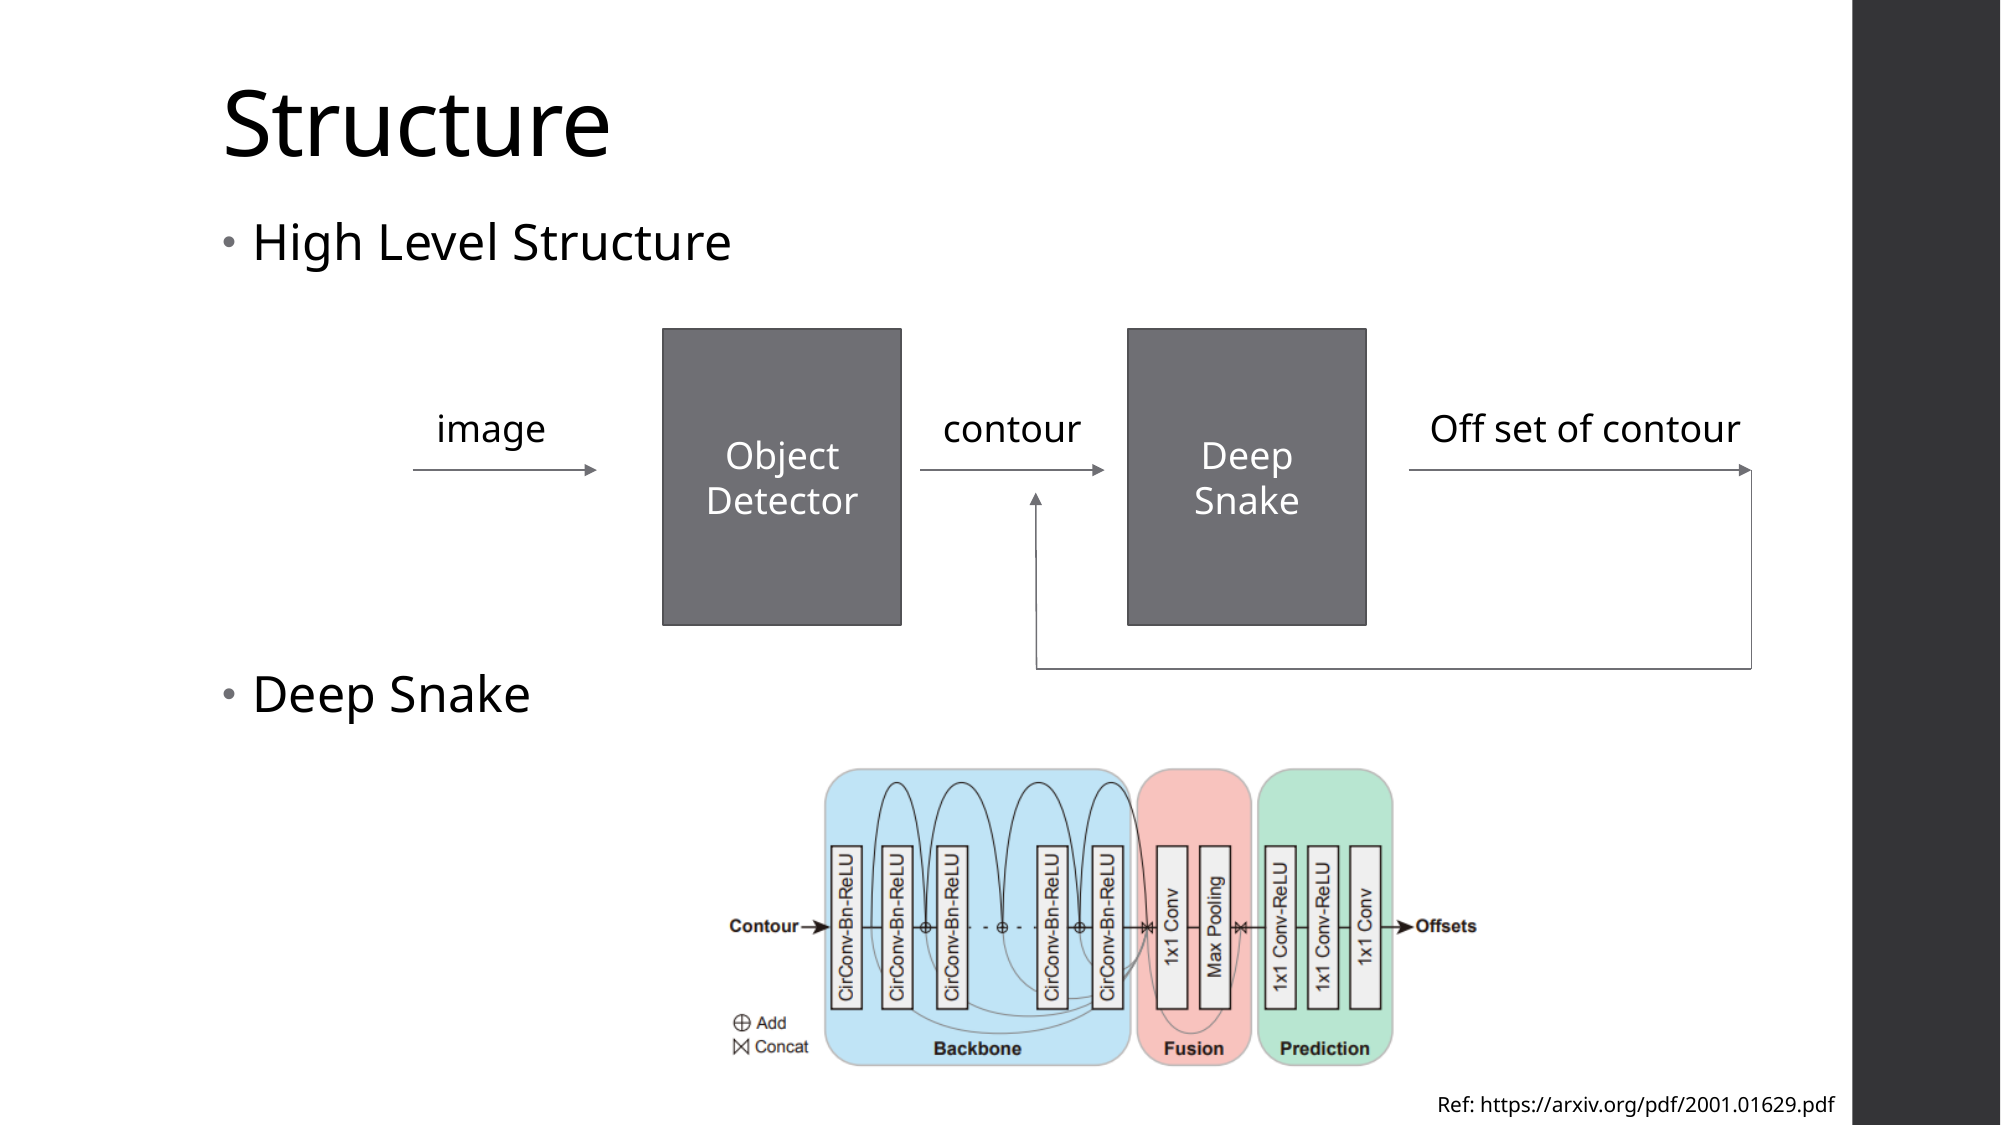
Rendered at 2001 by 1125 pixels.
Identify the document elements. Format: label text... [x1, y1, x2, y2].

list High Level Structure Deep Snake [206, 207, 1617, 1014]
picture [688, 734, 1488, 1091]
text_box image [421, 397, 562, 458]
text_box Off set of contour [1414, 397, 1757, 458]
text_box Deep Snake [1127, 328, 1367, 626]
title Structure [206, 60, 1797, 185]
text_box Ref: https://arxiv.org/pdf/2001.01629.pdf [1422, 1084, 1850, 1125]
text_box Object Detector [662, 328, 902, 626]
text_box contour [928, 397, 1097, 458]
